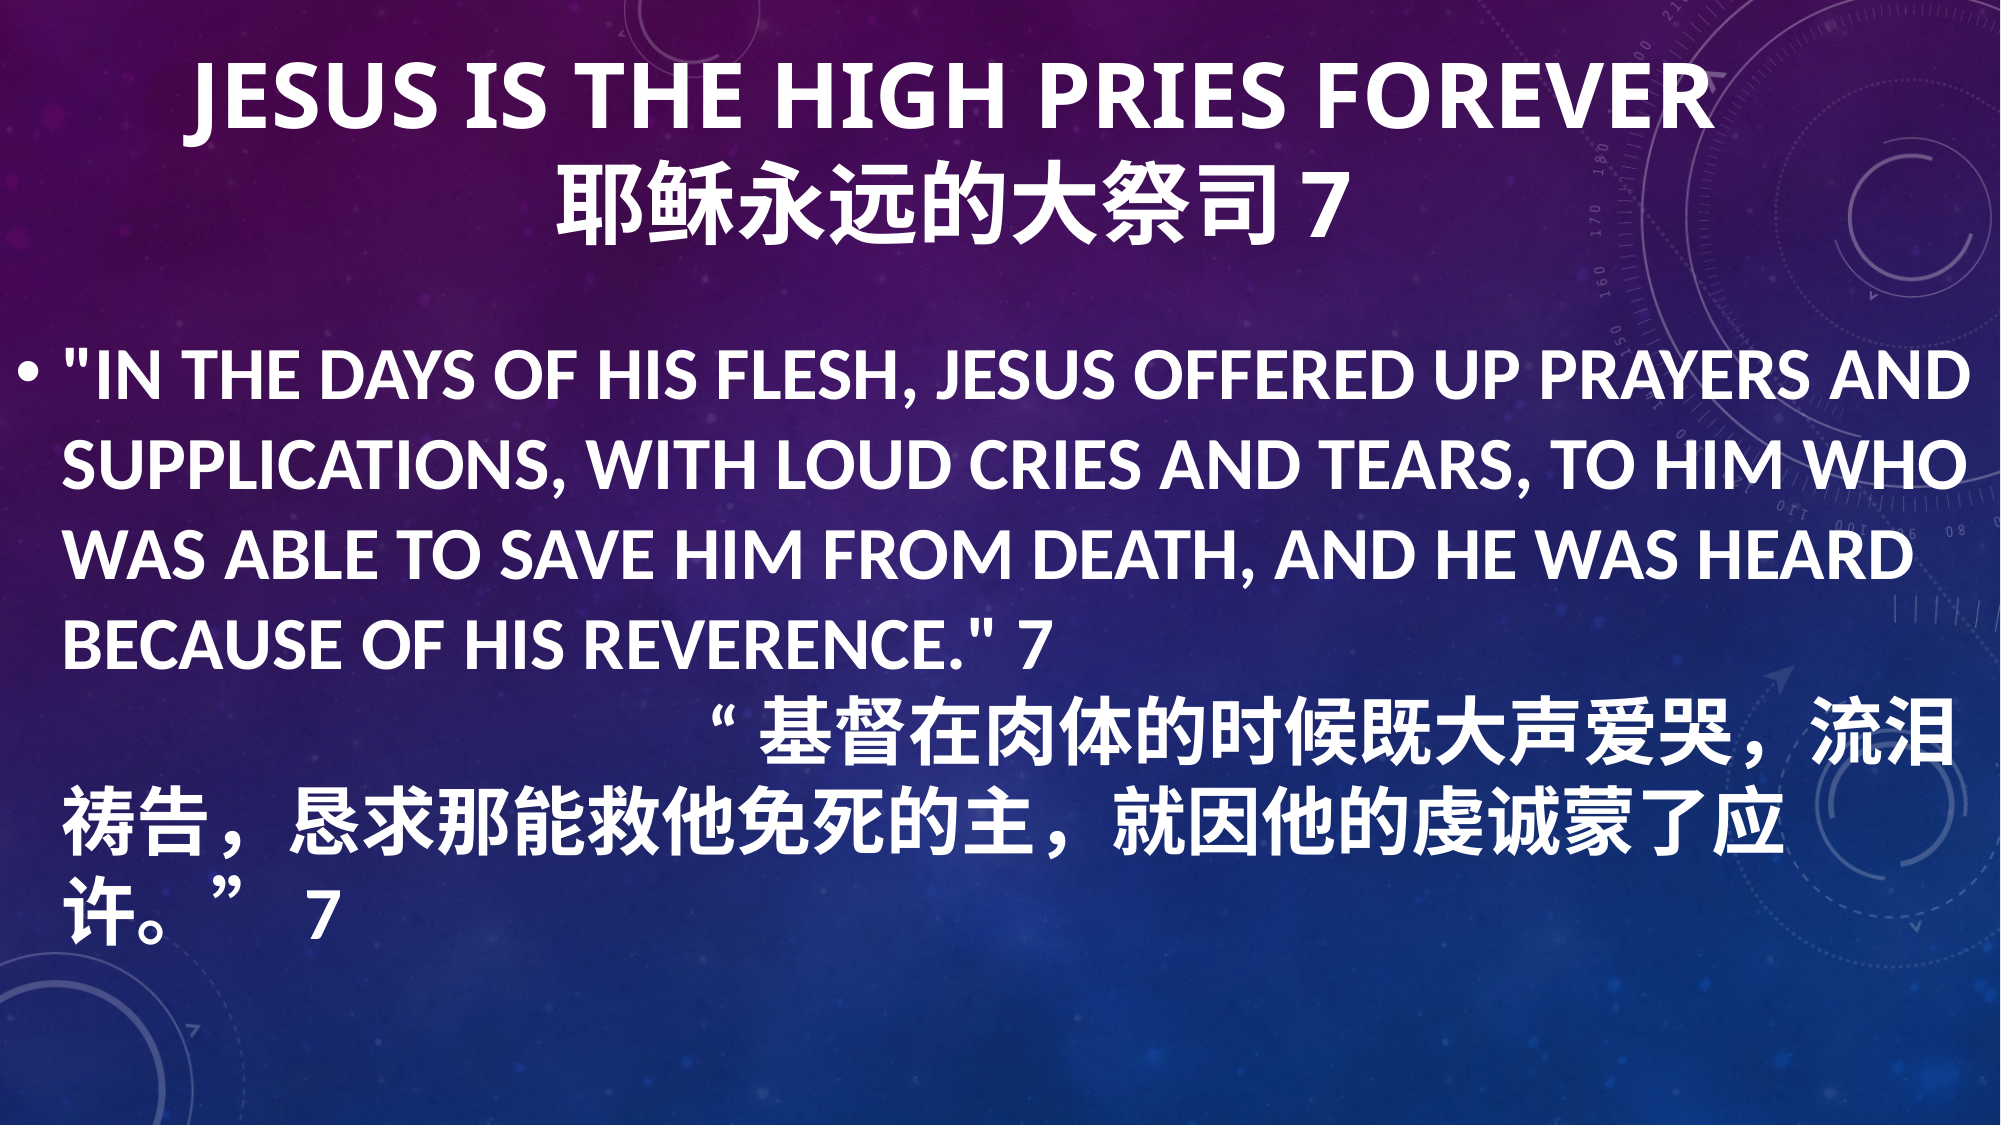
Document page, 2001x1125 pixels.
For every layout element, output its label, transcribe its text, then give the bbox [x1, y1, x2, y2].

title JESUS IS THE HIGH PRIES FOREVER 耶稣永远的大祭司7 [122, 27, 1785, 265]
list "IN THE DAYS OF HIS FLESH, JESUS OFFERED UP PRAYERS AND SUPPLICATIONS, WITH LOUD CRIES AND TEARS, TO HIM WHO WAS ABLE TO SAVE HIM FROM DEATH, AND HE WAS HEARD BECAUSE OF HIS REVERENCE." 7 “基督在肉体的时候既大声爱哭，流泪祷告，恳求那能救他免死的主，就因他的虔诚蒙了应许。”7 [0, 265, 2000, 1125]
picture [0, 0, 2001, 1125]
